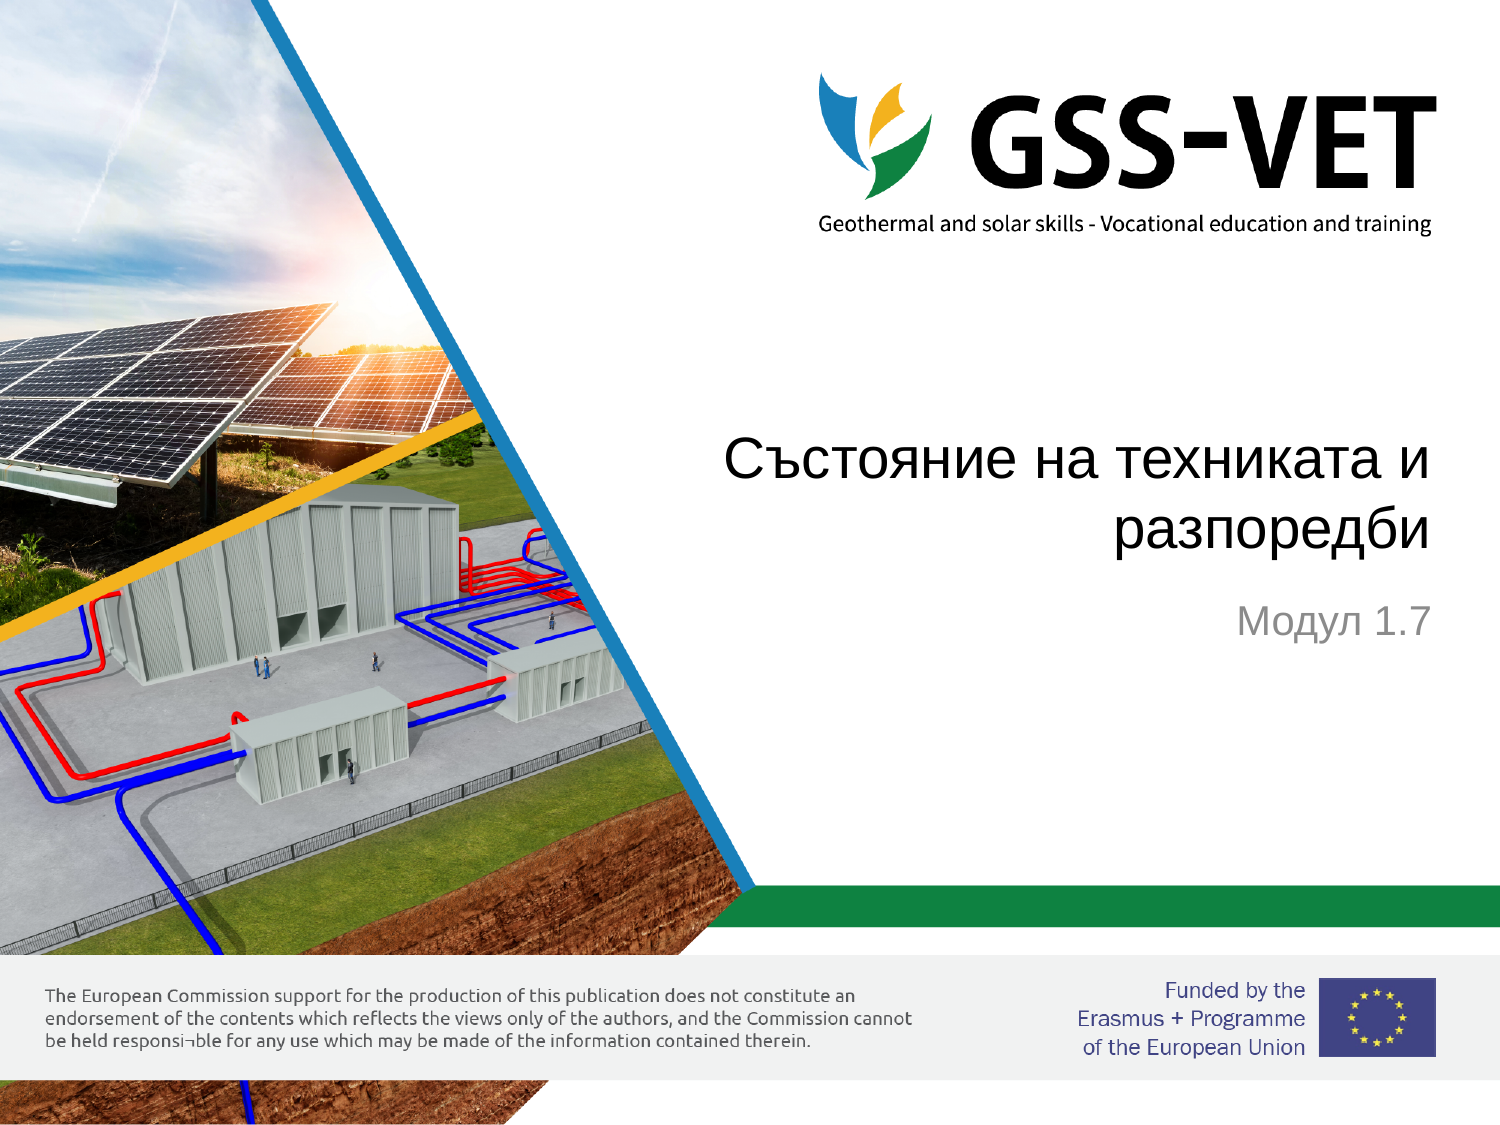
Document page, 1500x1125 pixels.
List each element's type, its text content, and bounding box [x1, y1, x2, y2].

title Състояние на техниката и разпоредби [655, 326, 1447, 568]
picture [0, 0, 1500, 1125]
subtitle Модул 1.7 [750, 586, 1447, 874]
